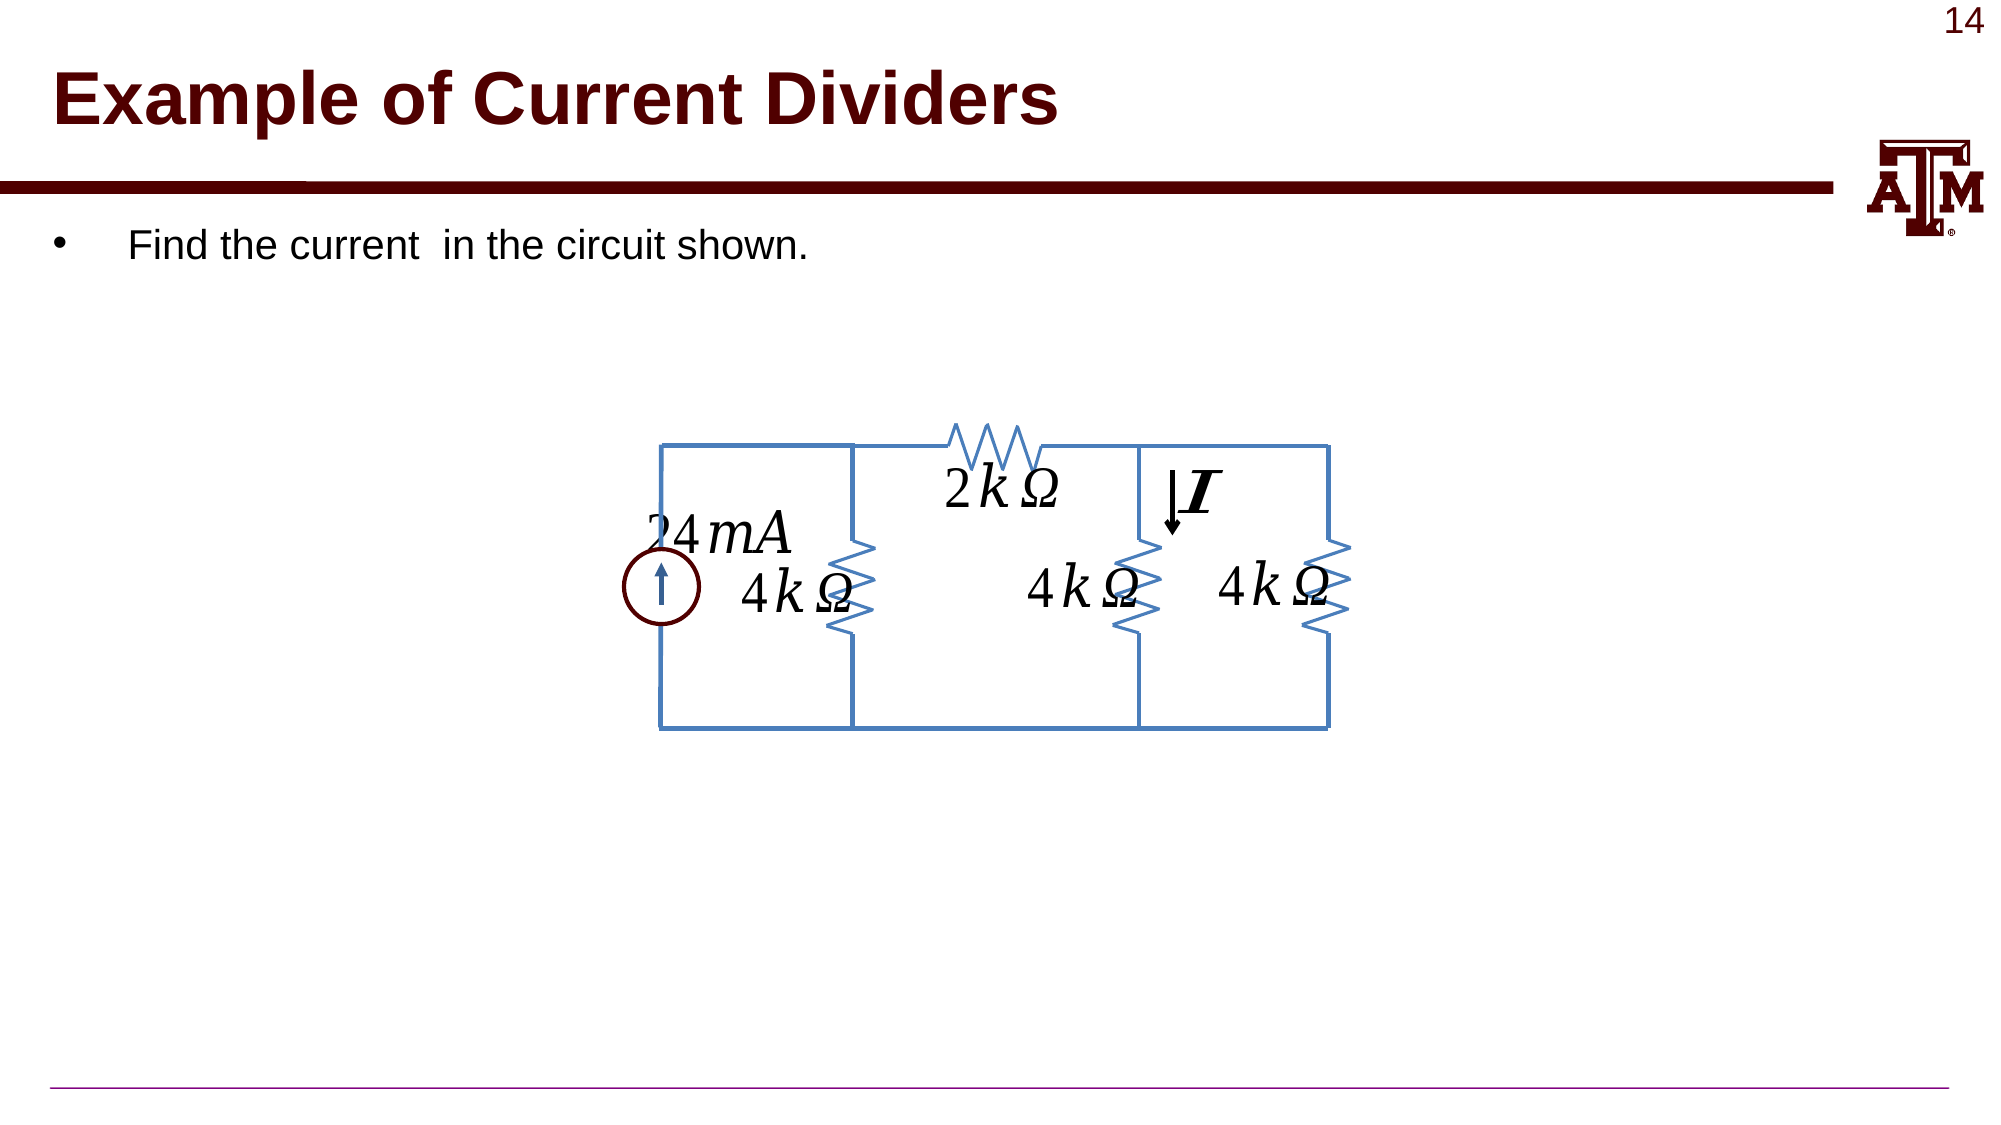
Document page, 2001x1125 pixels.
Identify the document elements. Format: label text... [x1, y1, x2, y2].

title Example of Current Dividers [37, 12, 1826, 188]
picture [1850, 112, 2000, 263]
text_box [623, 423, 1352, 729]
